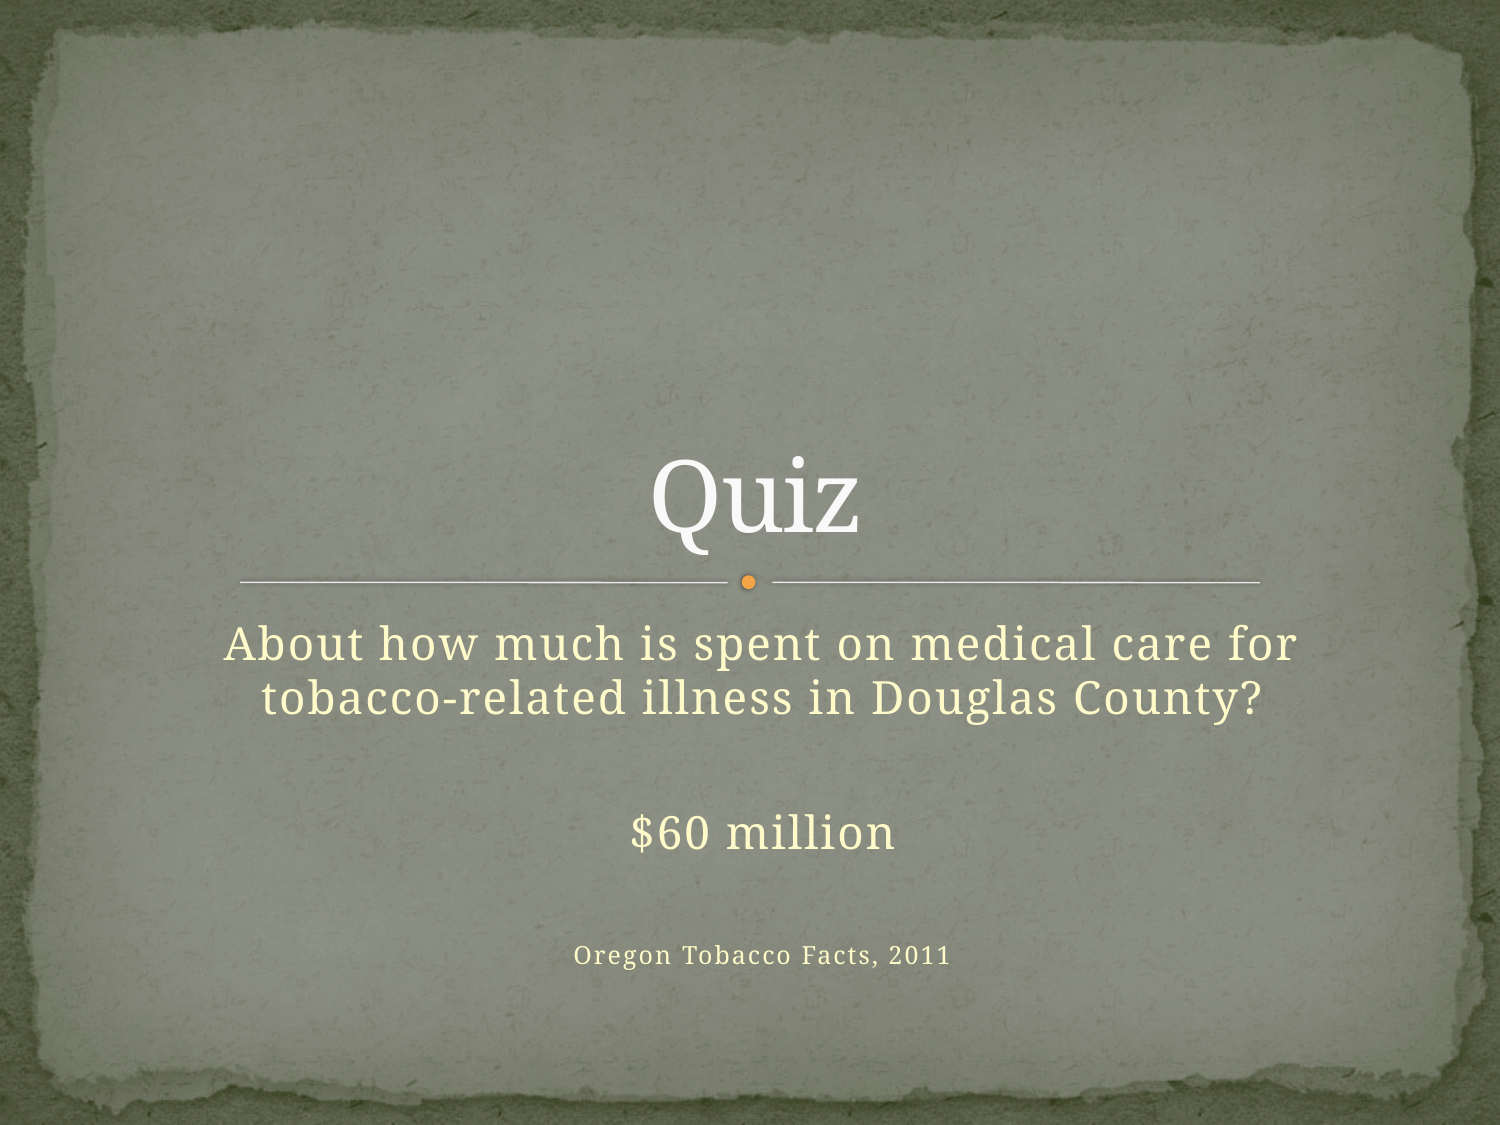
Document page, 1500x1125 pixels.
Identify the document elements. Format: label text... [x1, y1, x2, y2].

title Quiz [74, 235, 1438, 561]
subtitle About how much is spent on medical care for tobacco-related illness in Douglas County? $60 million Oregon Tobacco Facts, 2011 [187, 606, 1338, 795]
